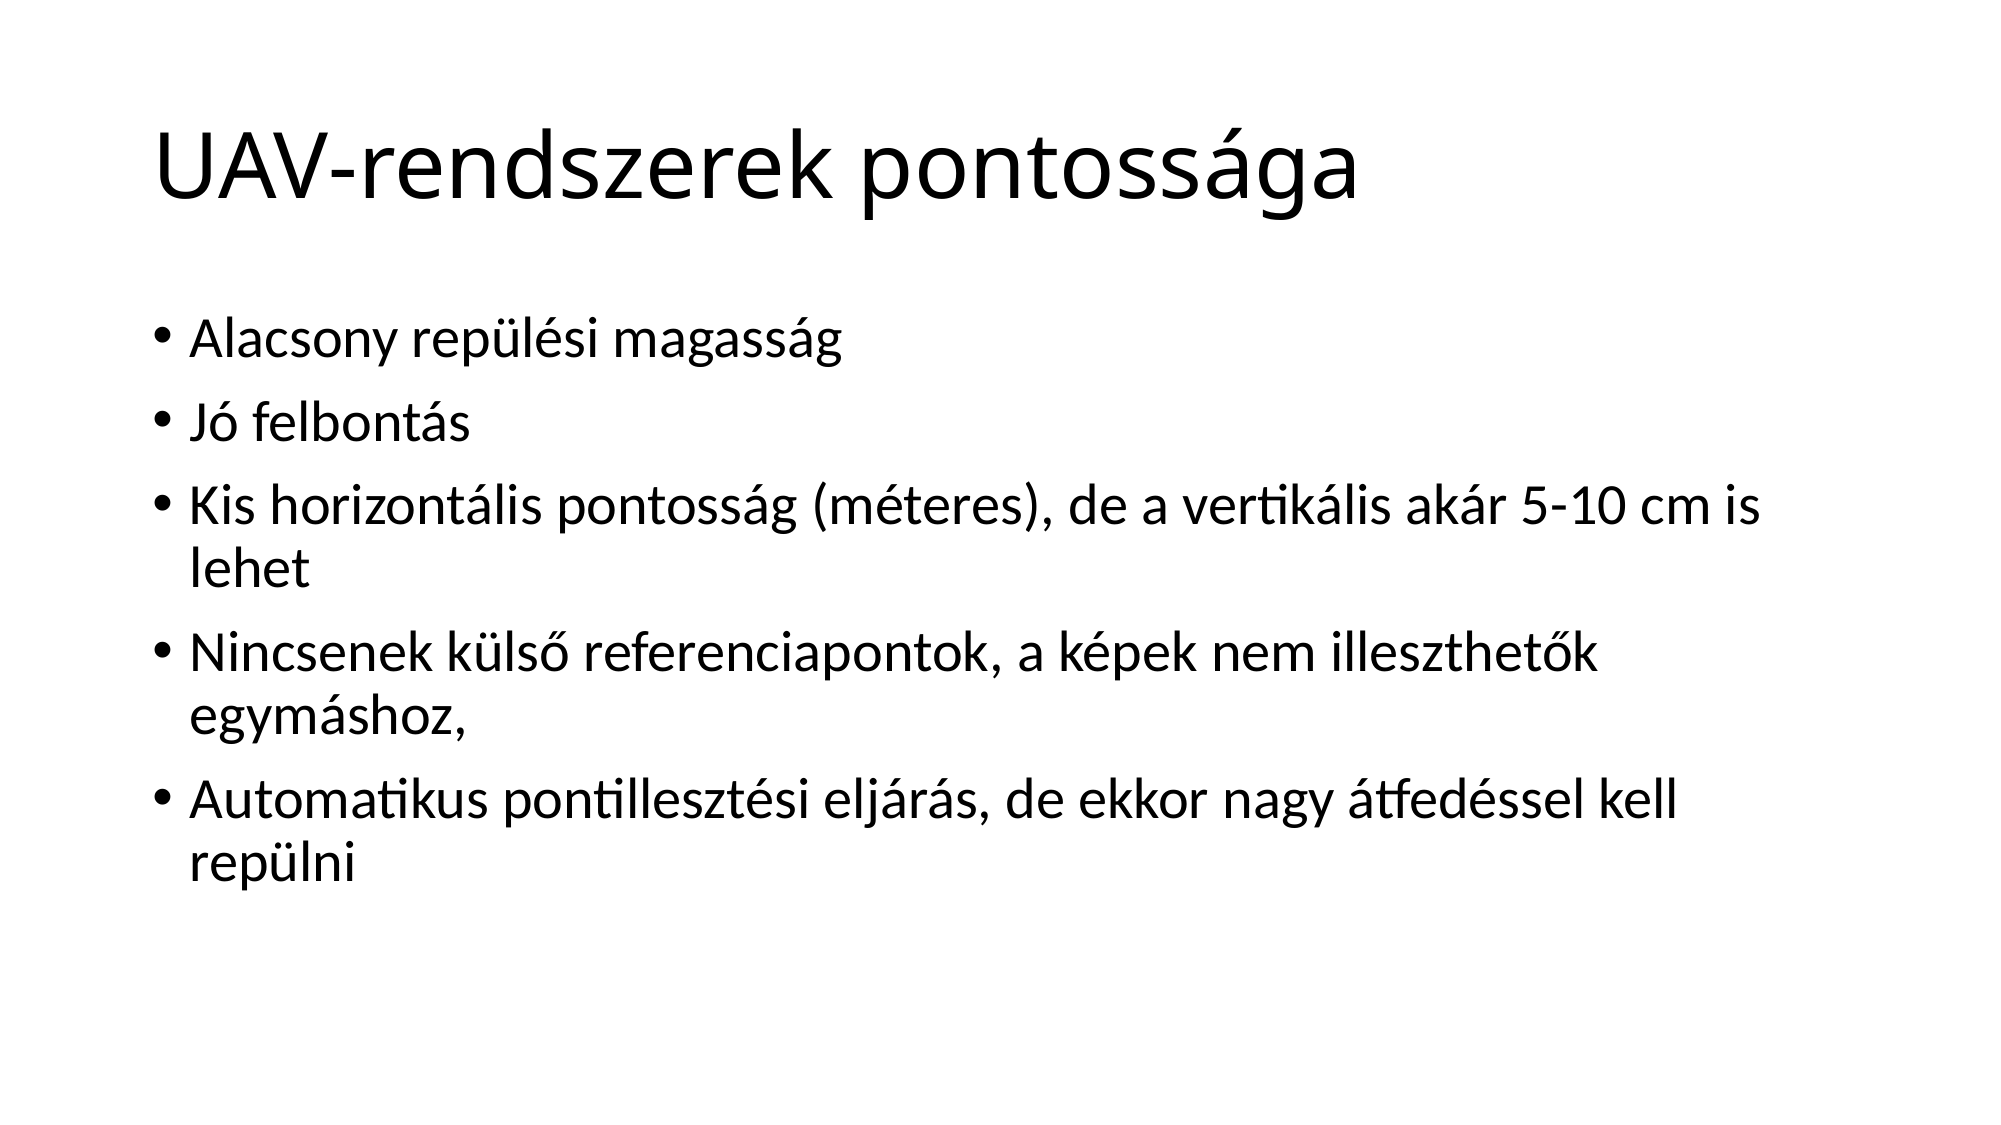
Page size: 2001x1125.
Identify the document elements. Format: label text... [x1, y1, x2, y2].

list Alacsony repülési magasság Jó felbontás Kis horizontális pontosság (méteres), de a vertikális akár 5-10 cm is lehet Nincsenek külső referenciapontok, a képek nem illeszthetők egymáshoz, Automatikus pontillesztési eljárás, de ekkor nagy átfedéssel kell repülni [137, 299, 1863, 1014]
title UAV-rendszerek pontossága [137, 59, 1863, 278]
